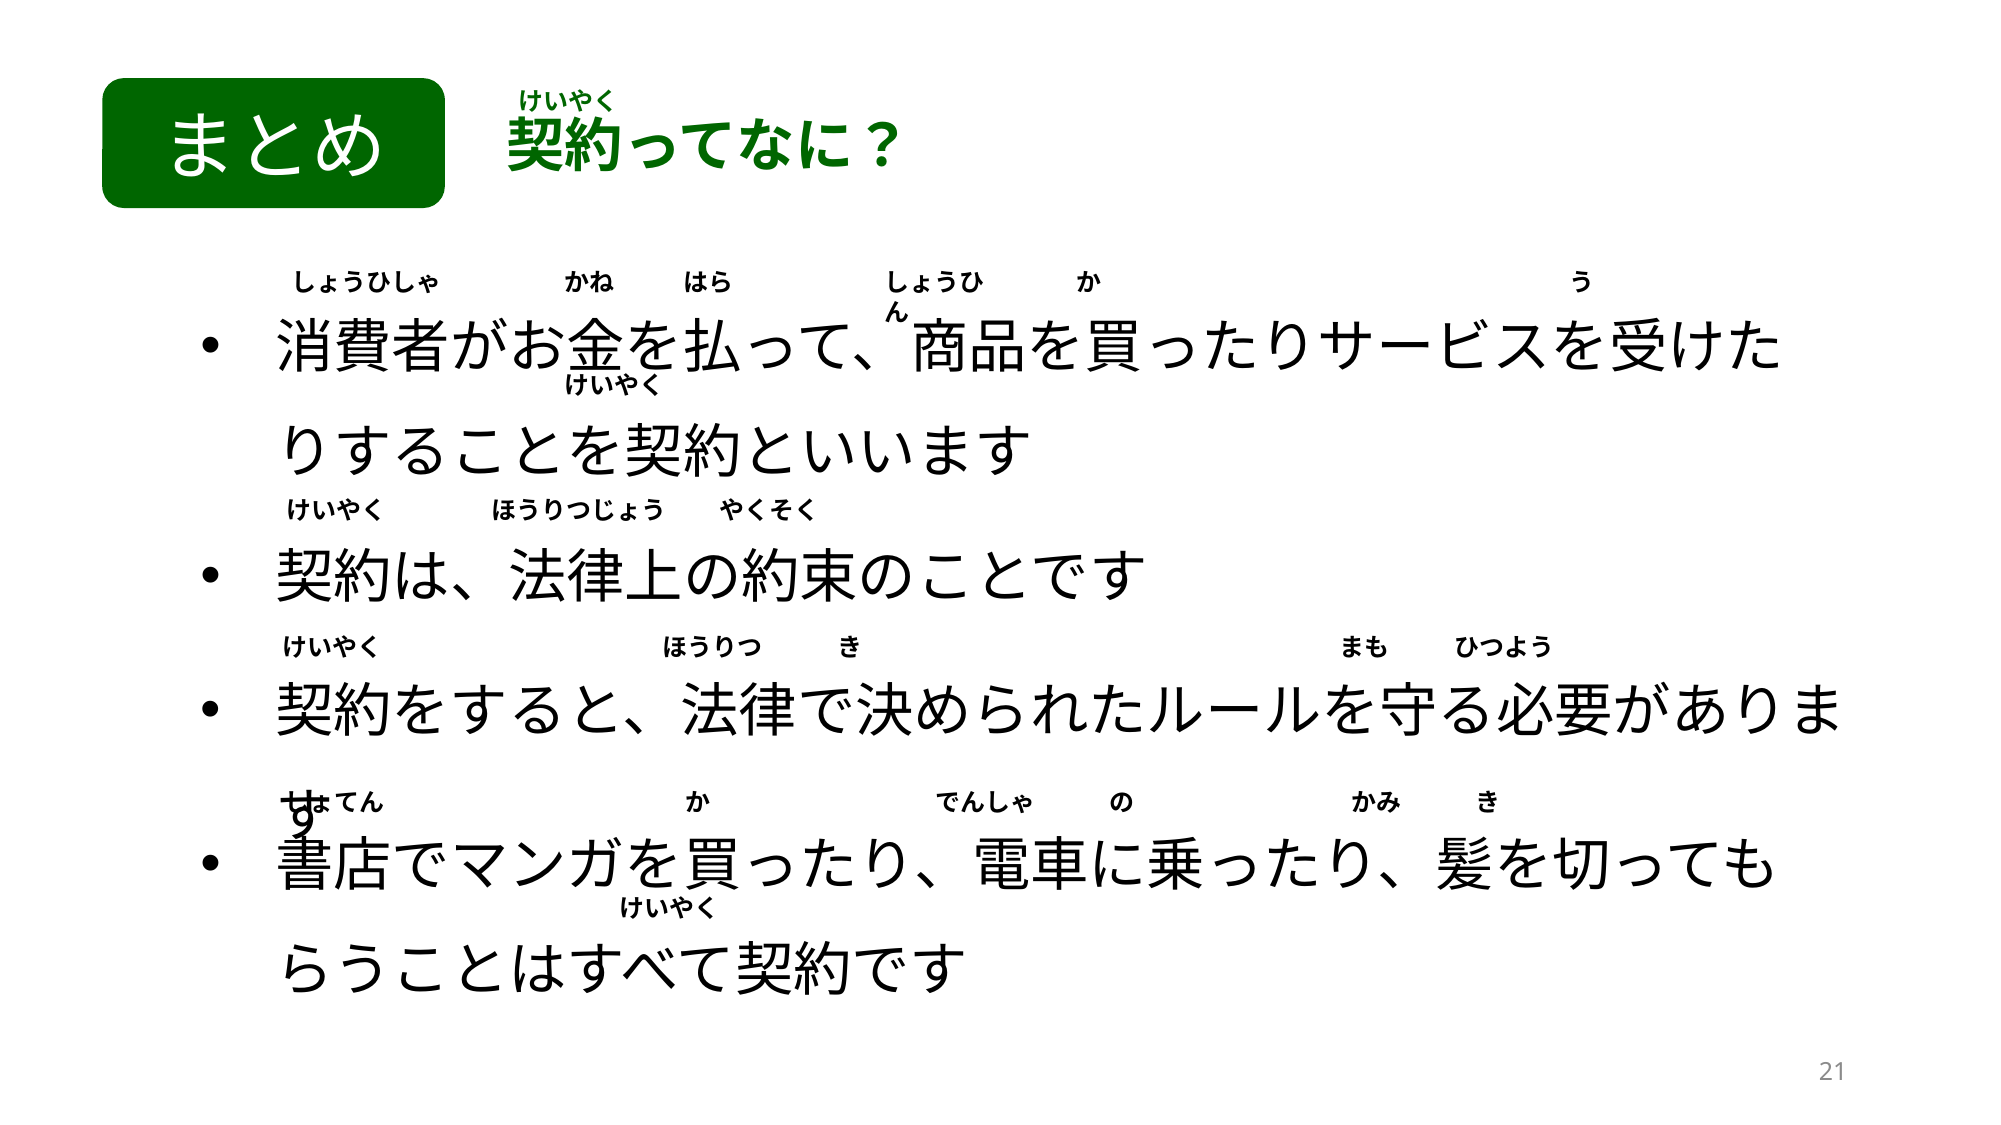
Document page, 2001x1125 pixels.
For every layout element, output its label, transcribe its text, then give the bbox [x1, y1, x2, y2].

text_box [185, 258, 1815, 477]
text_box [492, 77, 1945, 186]
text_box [185, 779, 1815, 995]
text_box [185, 487, 1815, 601]
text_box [185, 624, 1863, 735]
text_box まとめ [101, 77, 446, 210]
slide_number 21 [1412, 1042, 1863, 1103]
